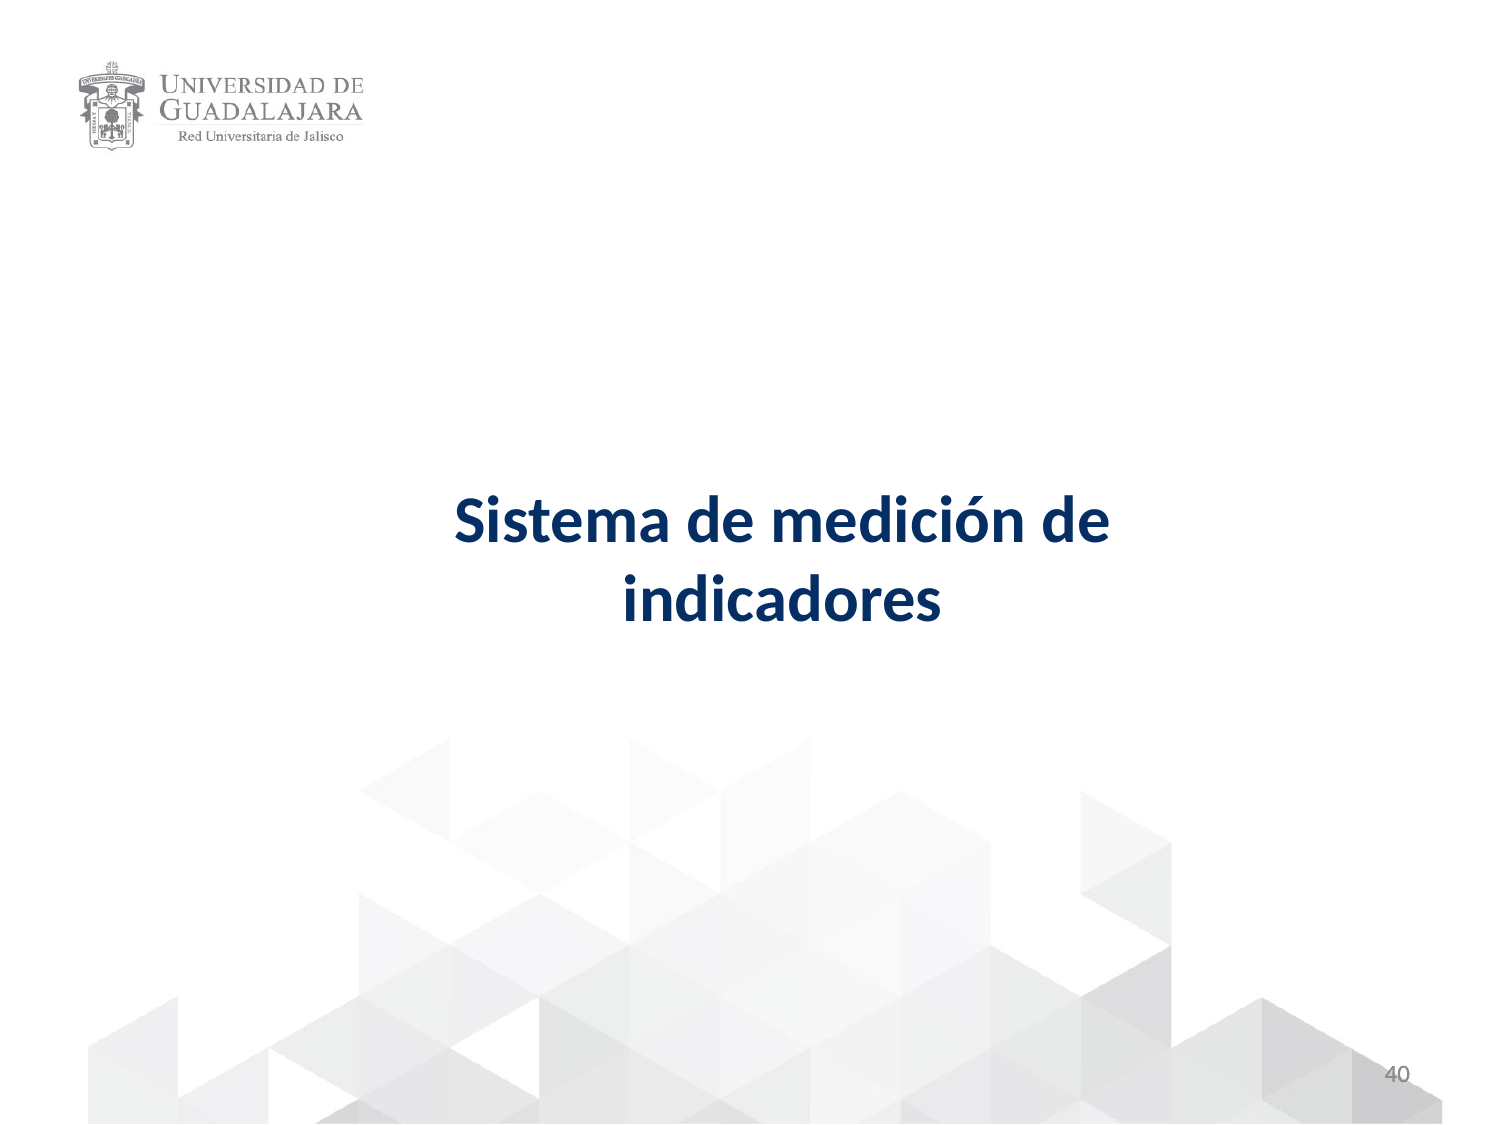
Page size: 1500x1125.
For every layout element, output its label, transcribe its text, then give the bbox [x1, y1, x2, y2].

picture [0, 0, 1500, 1125]
text_box Sistema de medición de indicadores [315, 467, 1250, 643]
text_box 40 [1074, 1042, 1425, 1103]
